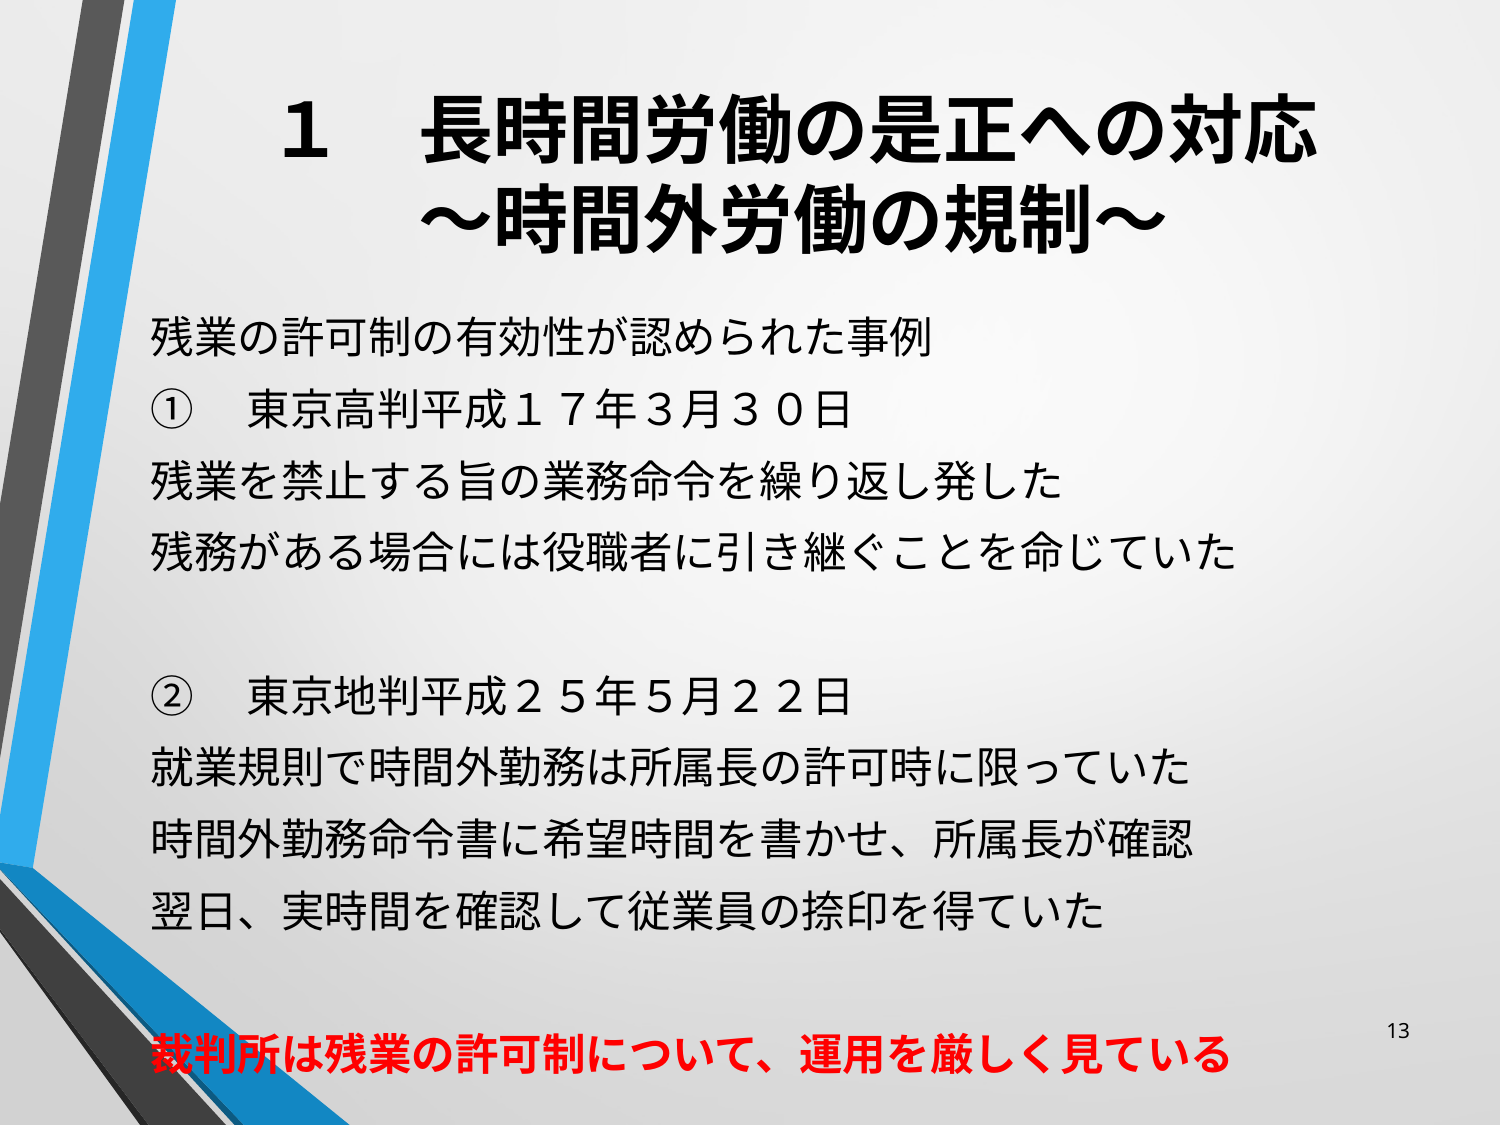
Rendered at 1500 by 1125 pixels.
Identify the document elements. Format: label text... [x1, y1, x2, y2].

slide_number 13 [1354, 1001, 1425, 1062]
title １ 長時間労働の是正への対応 ～時間外労働の規制～ [161, 75, 1425, 302]
list 残業の許可制の有効性が認められた事例 ① 東京高判平成１７年３月３０日 残業を禁止する旨の業務命令を繰り返し発した 残務がある場合には役職者に引き継ぐことを命じていた ② 東京地判平成２５年５月２２日 就業規則で時間外勤務は所属長の許可時に限っていた 時間外勤務命令書に希望時間を書かせ、所属長が確認 翌日、実時間を確認して従業員の捺印を得ていた 裁判所は残業の許可制について、運用を厳しく見ている [135, 302, 1425, 1094]
